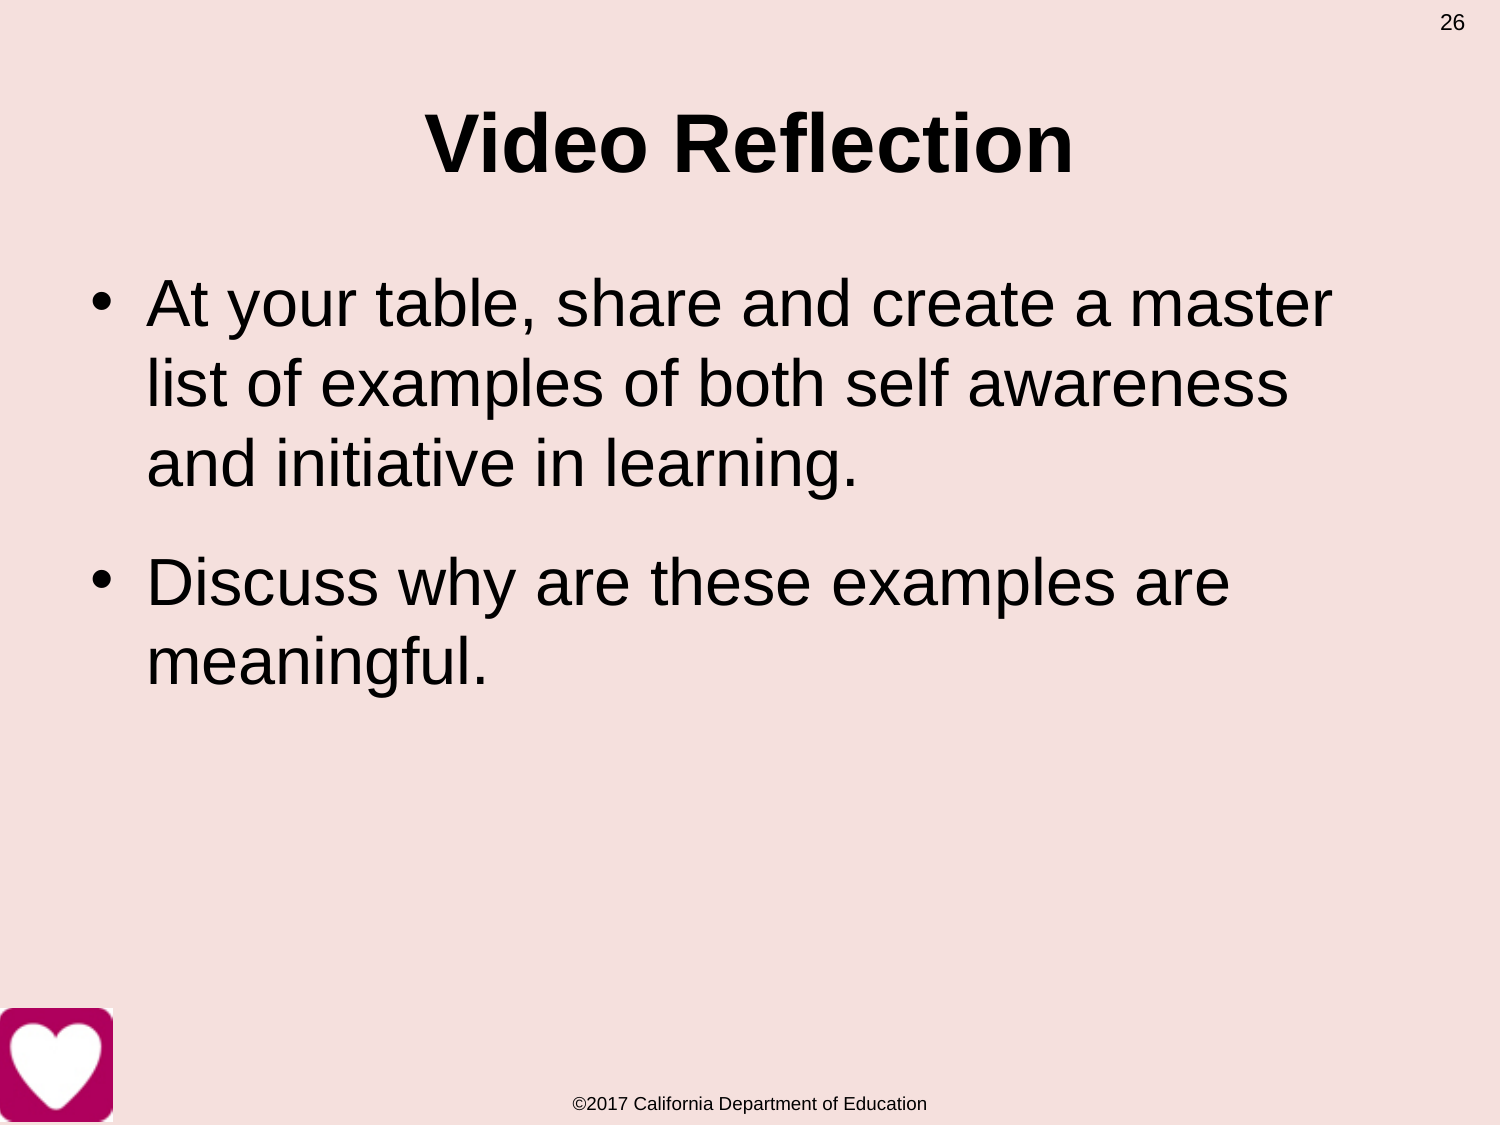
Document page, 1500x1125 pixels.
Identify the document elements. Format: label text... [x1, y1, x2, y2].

title Video Reflection [75, 45, 1425, 233]
slide_number 26 [1425, 0, 1500, 60]
picture [0, 1008, 113, 1122]
list At your table, share and create a master list of examples of both self awareness and initiative in learning. Discuss why are these examples are meaningful. [75, 252, 1425, 995]
